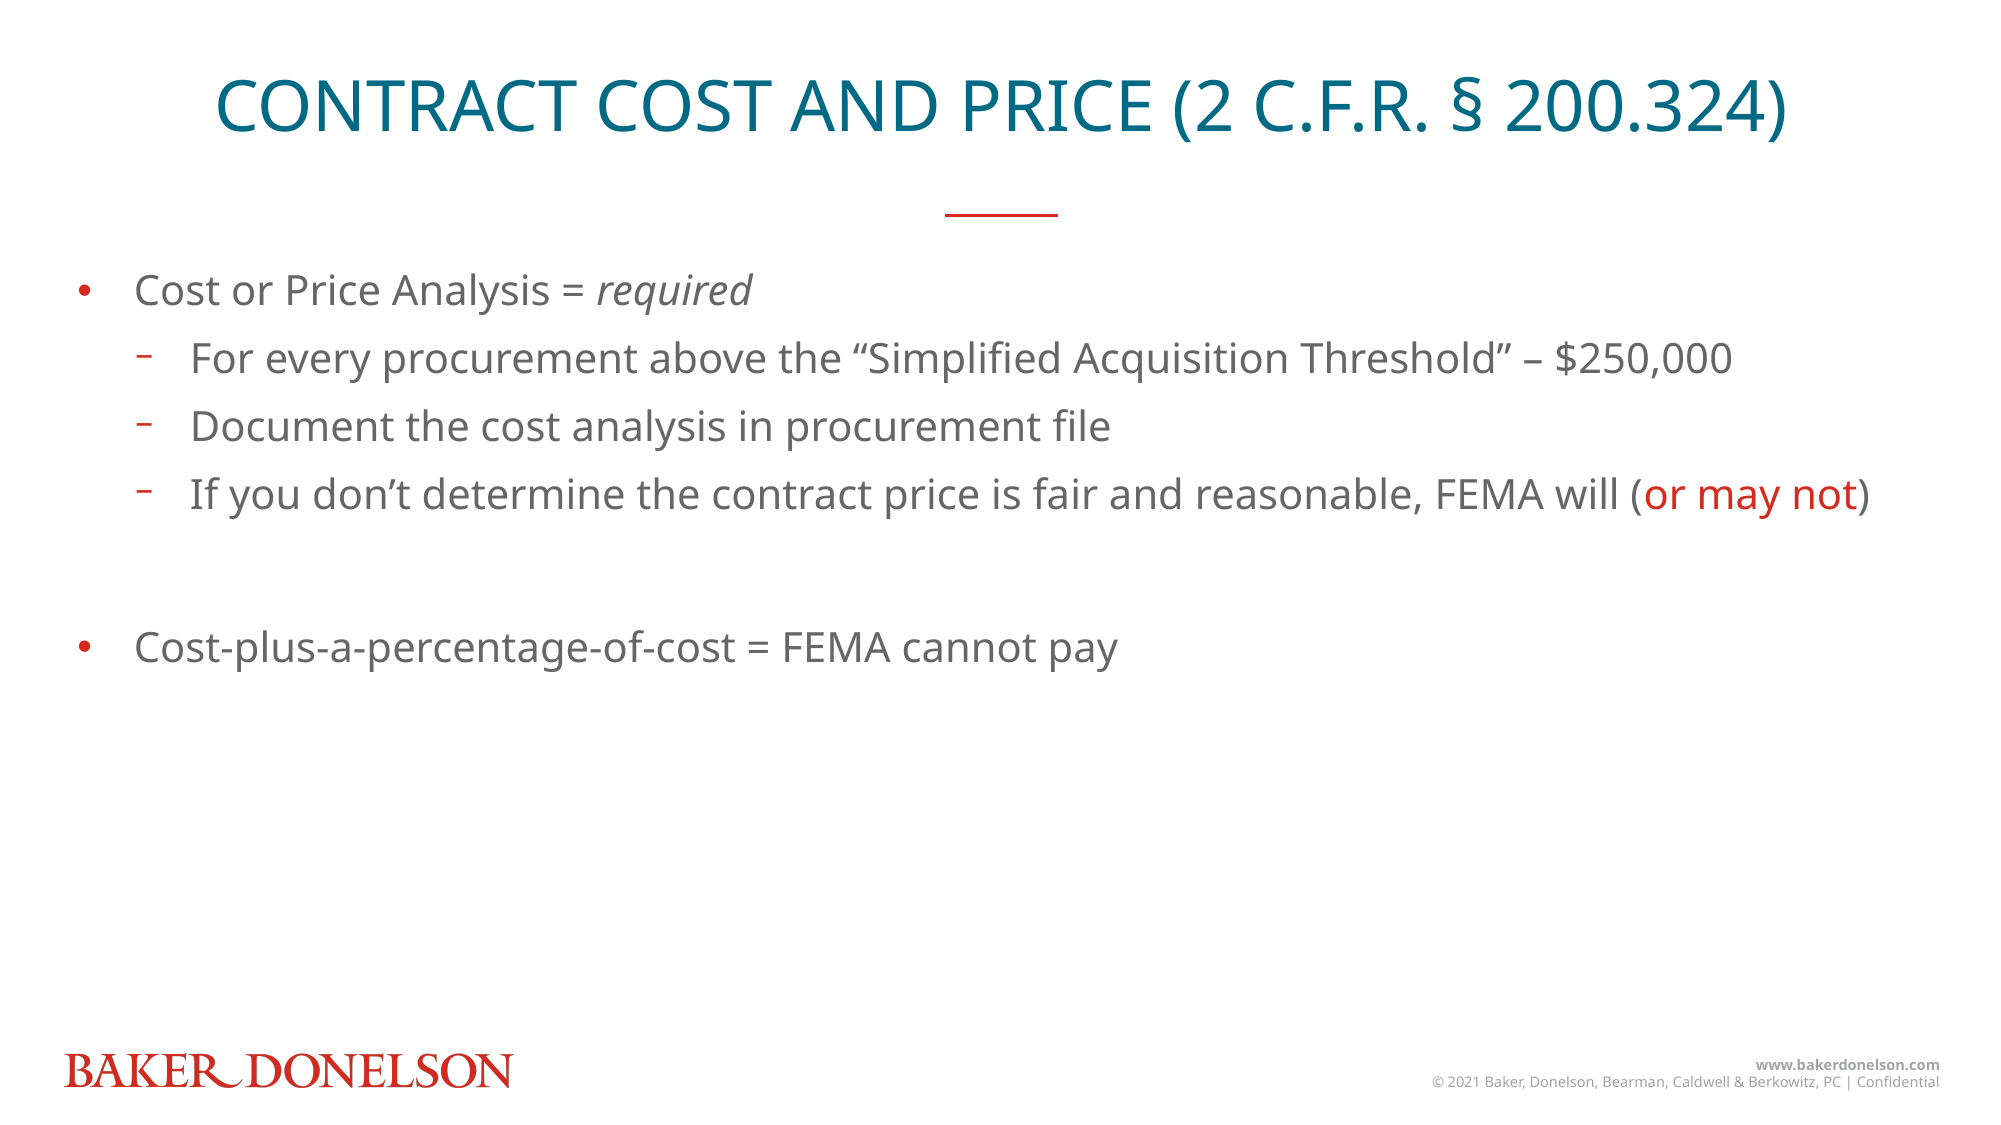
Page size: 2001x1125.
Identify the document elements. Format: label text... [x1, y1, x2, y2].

picture [64, 1053, 514, 1088]
list CONTRACT COST AND PRICE (2 C.F.R. § 200.324) [64, 61, 1939, 145]
list Cost or Price Analysis = required For every procurement above the “Simplified Acquisition Threshold” – $250,000 Document the cost analysis in procurement file If you don’t determine the contract price is fair and reasonable, FEMA will (or may not) Cost-plus-a-percentage-of-cost = FEMA cannot pay [62, 262, 1938, 1007]
